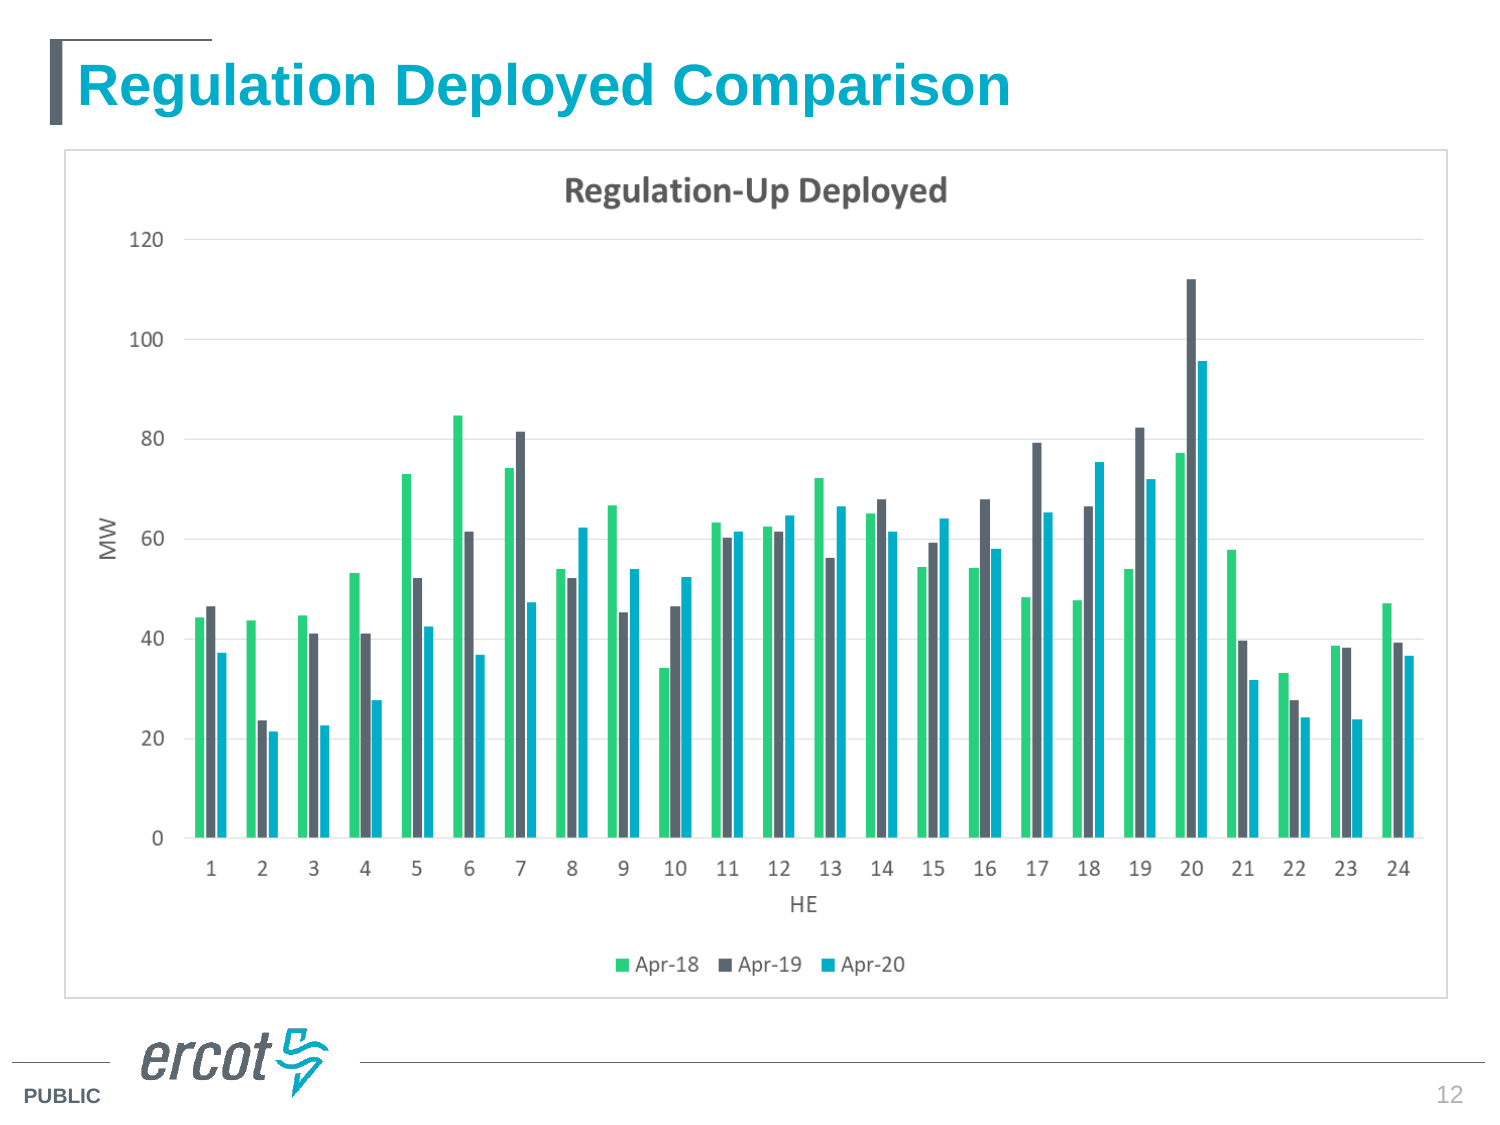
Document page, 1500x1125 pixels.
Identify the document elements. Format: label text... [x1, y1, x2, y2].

title Regulation Deployed Comparison [62, 39, 1450, 125]
picture [64, 149, 1448, 999]
picture [137, 1024, 332, 1100]
slide_number 12 [1412, 1076, 1488, 1112]
